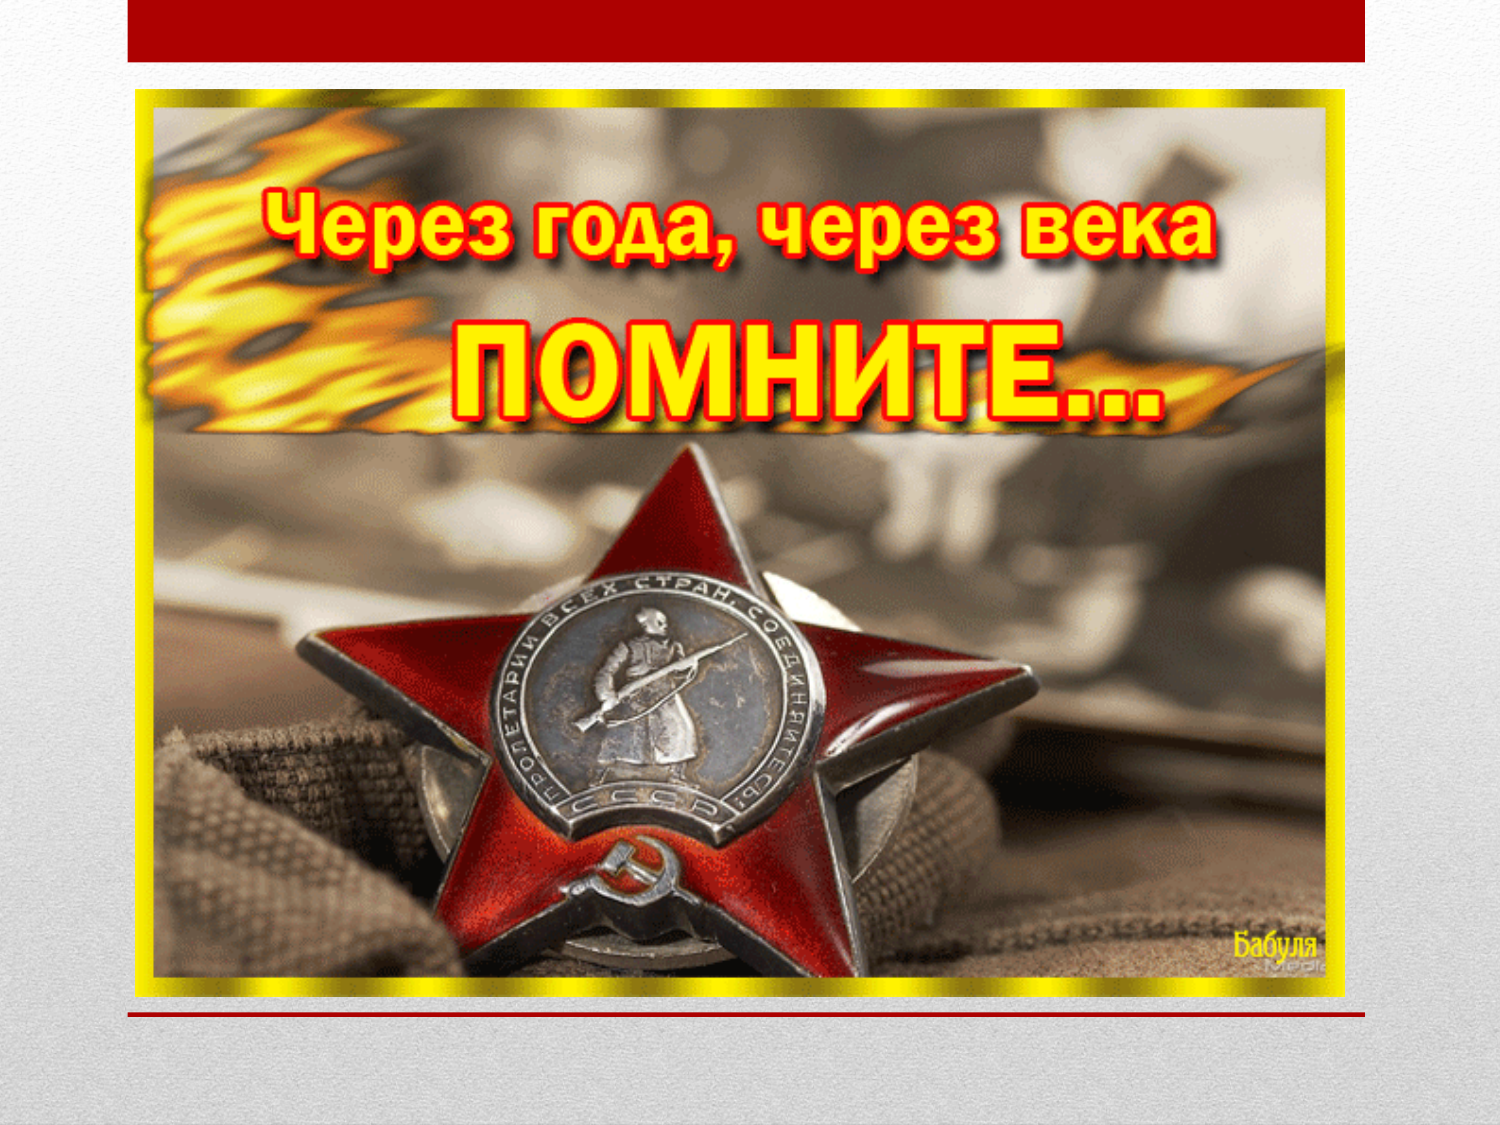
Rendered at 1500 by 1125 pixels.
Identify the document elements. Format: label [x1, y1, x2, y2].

list [134, 89, 1346, 998]
